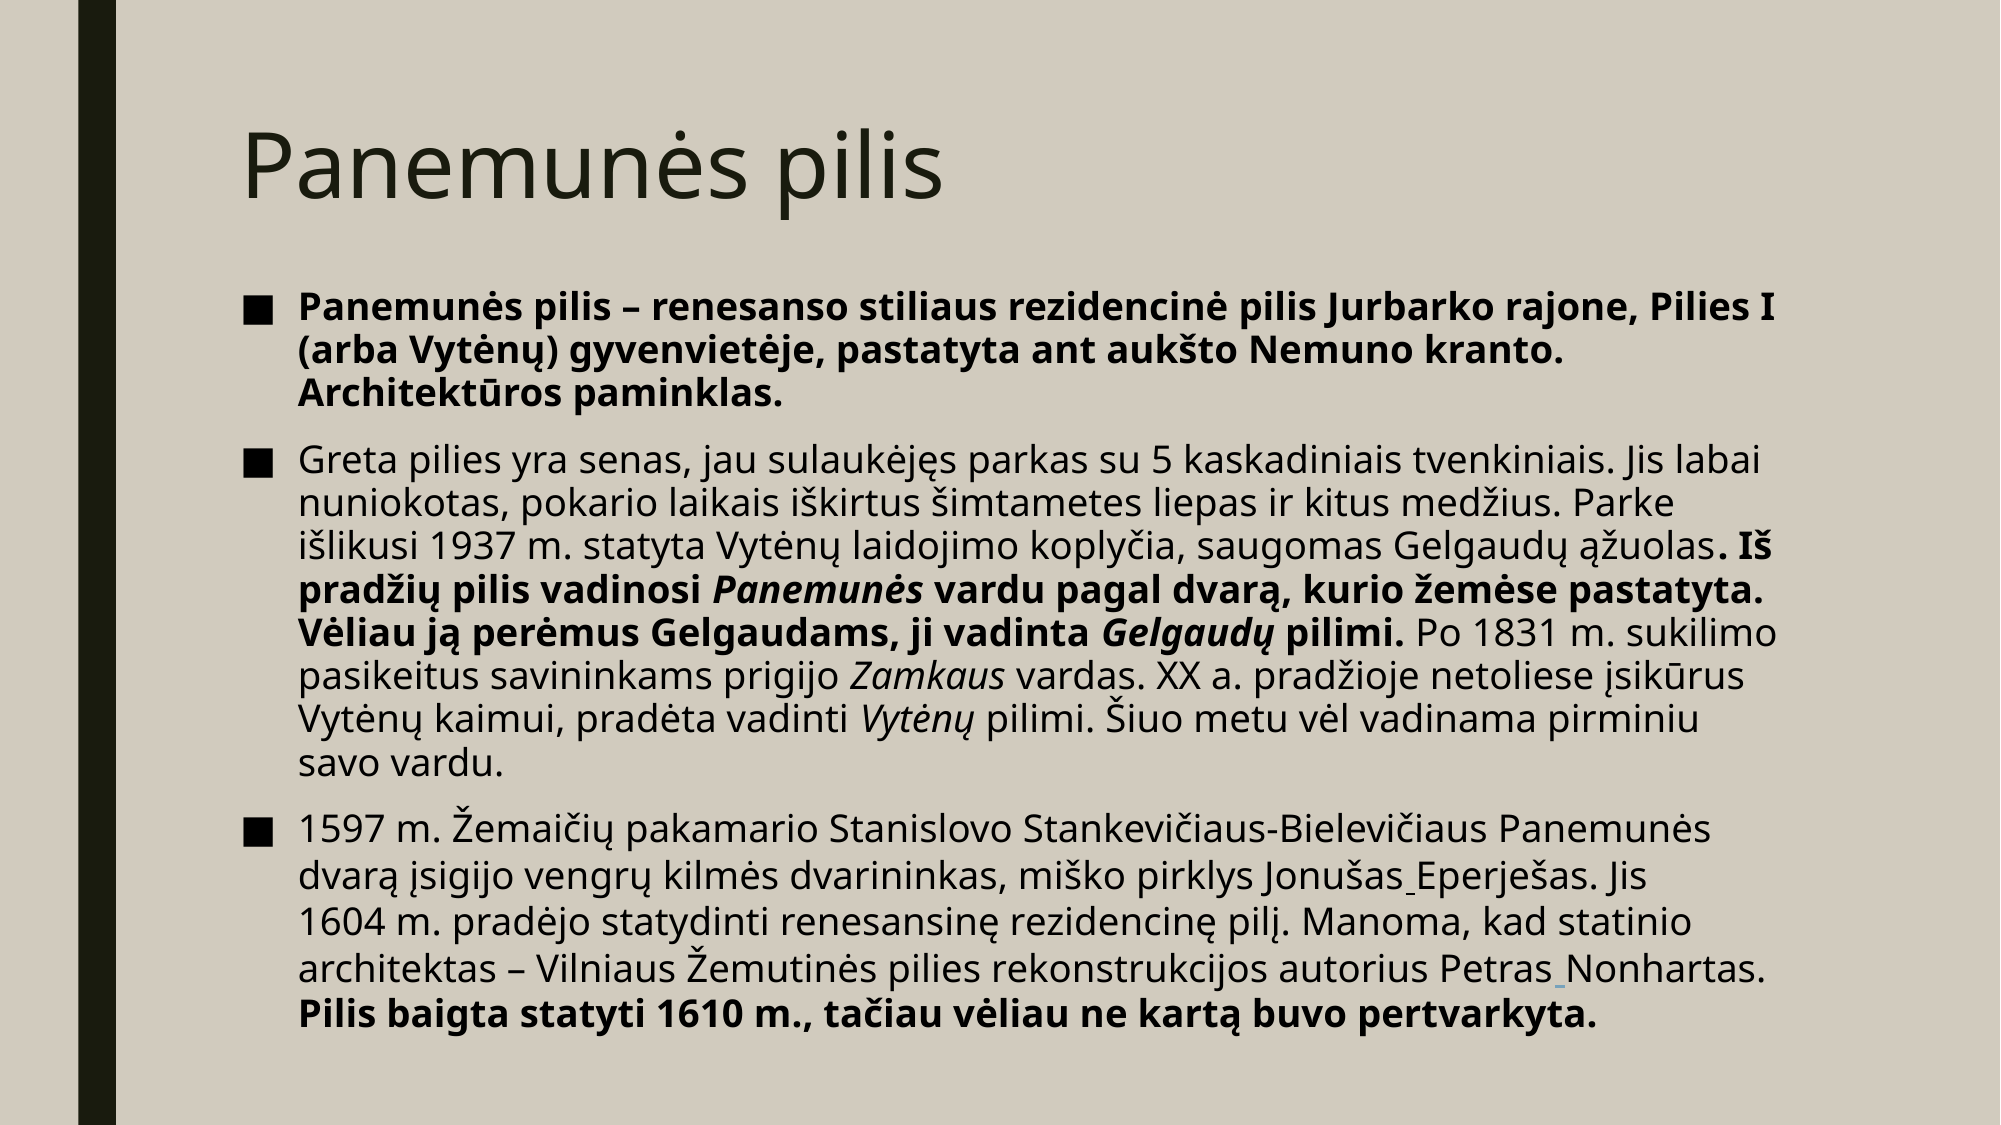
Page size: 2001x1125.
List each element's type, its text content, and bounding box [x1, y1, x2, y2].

list Panemunės pilis – renesanso stiliaus rezidencinė pilis Jurbarko rajone, Pilies I (arba Vytėnų) gyvenvietėje, pastatyta ant aukšto Nemuno kranto. Architektūros paminklas. Greta pilies yra senas, jau sulaukėjęs parkas su 5 kaskadiniais tvenkiniais. Jis labai nuniokotas, pokario laikais iškirtus šimtametes liepas ir kitus medžius. Parke išlikusi 1937 m. statyta Vytėnų laidojimo koplyčia, saugomas Gelgaudų ąžuolas. Iš pradžių pilis vadinosi Panemunės vardu pagal dvarą, kurio žemėse pastatyta. Vėliau ją perėmus Gelgaudams, ji vadinta Gelgaudų pilimi. Po 1831 m. sukilimo pasikeitus savininkams prigijo Zamkaus vardas. XX a. pradžioje netoliese įsikūrus Vytėnų kaimui, pradėta vadinti Vytėnų pilimi. Šiuo metu vėl vadinama pirminiu savo vardu. 1597 m. Žemaičių pakamario Stanislovo Stankevičiaus-Bielevičiaus Panemunės dvarą įsigijo vengrų kilmės dvarininkas, miško pirklys Jonušas Eperješas. Jis 1604 m. pradėjo statydinti renesansinę rezidencinę pilį. Manoma, kad statinio architektas – Vilniaus Žemutinės pilies rekonstrukcijos autorius Petras Nonhartas. Pilis baigta statyti 1610 m., tačiau vėliau ne kartą buvo pertvarkyta. [225, 278, 1800, 1050]
title Panemunės pilis [225, 112, 1800, 233]
